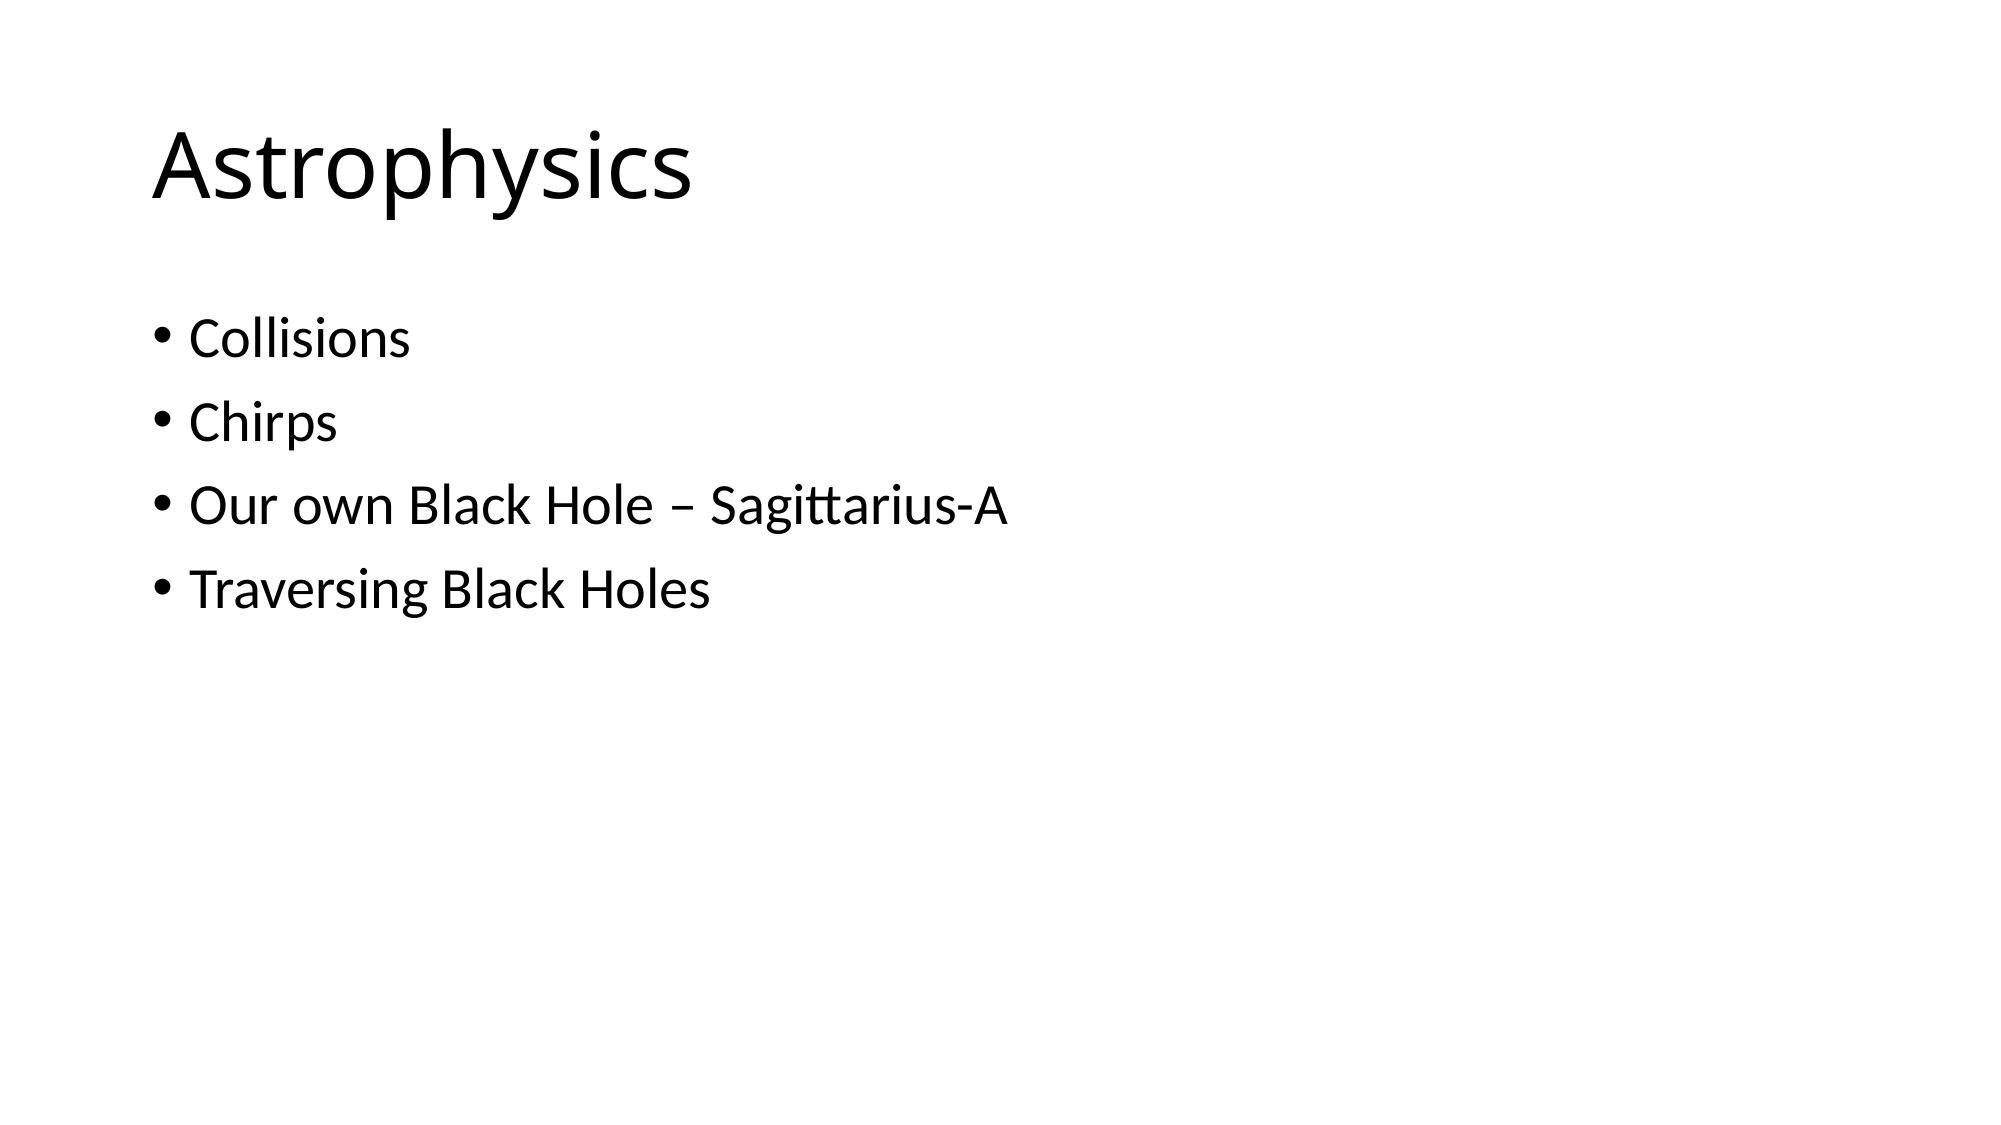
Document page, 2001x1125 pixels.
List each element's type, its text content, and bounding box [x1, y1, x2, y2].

list Collisions Chirps Our own Black Hole – Sagittarius-A Traversing Black Holes [137, 299, 1863, 1014]
title Astrophysics [137, 59, 1863, 278]
